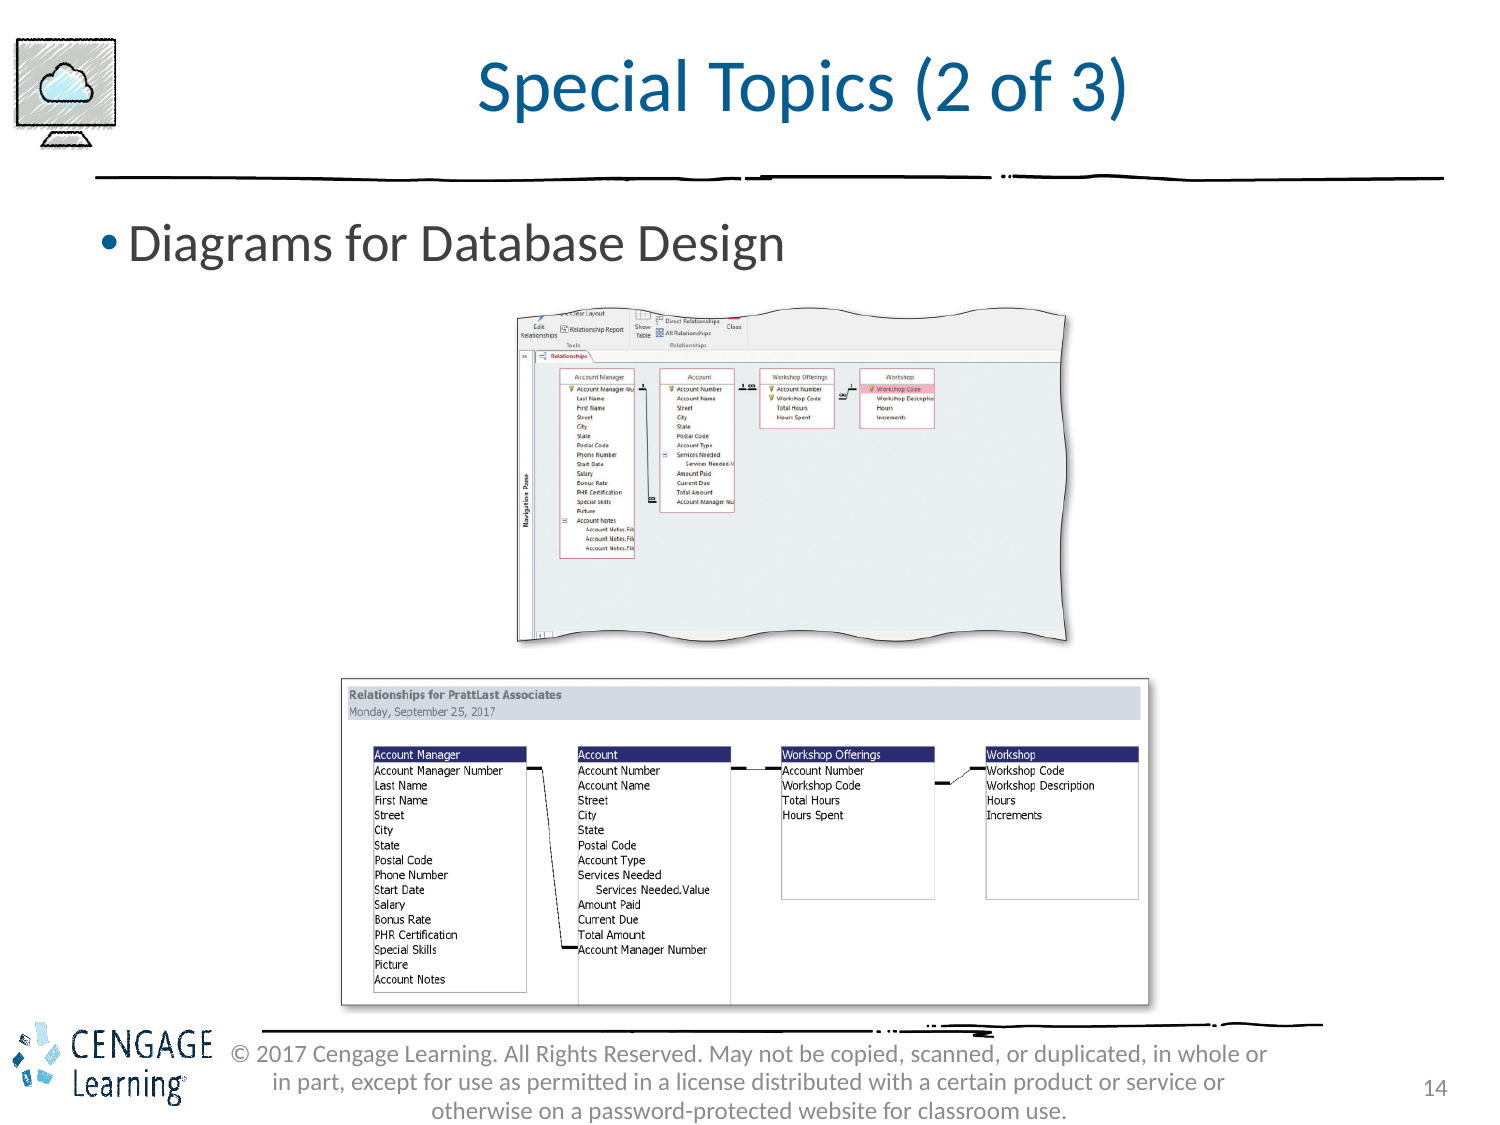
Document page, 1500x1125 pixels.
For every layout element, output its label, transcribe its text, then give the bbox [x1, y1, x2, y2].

picture [12, 1022, 212, 1106]
picture [13, 36, 117, 151]
picture [262, 1022, 1323, 1038]
title Special Topics (2 of 3) [125, 13, 1484, 164]
list Diagrams for Database Design [99, 212, 1444, 275]
picture [95, 174, 1444, 182]
picture [335, 674, 1163, 1015]
picture [510, 304, 1076, 649]
